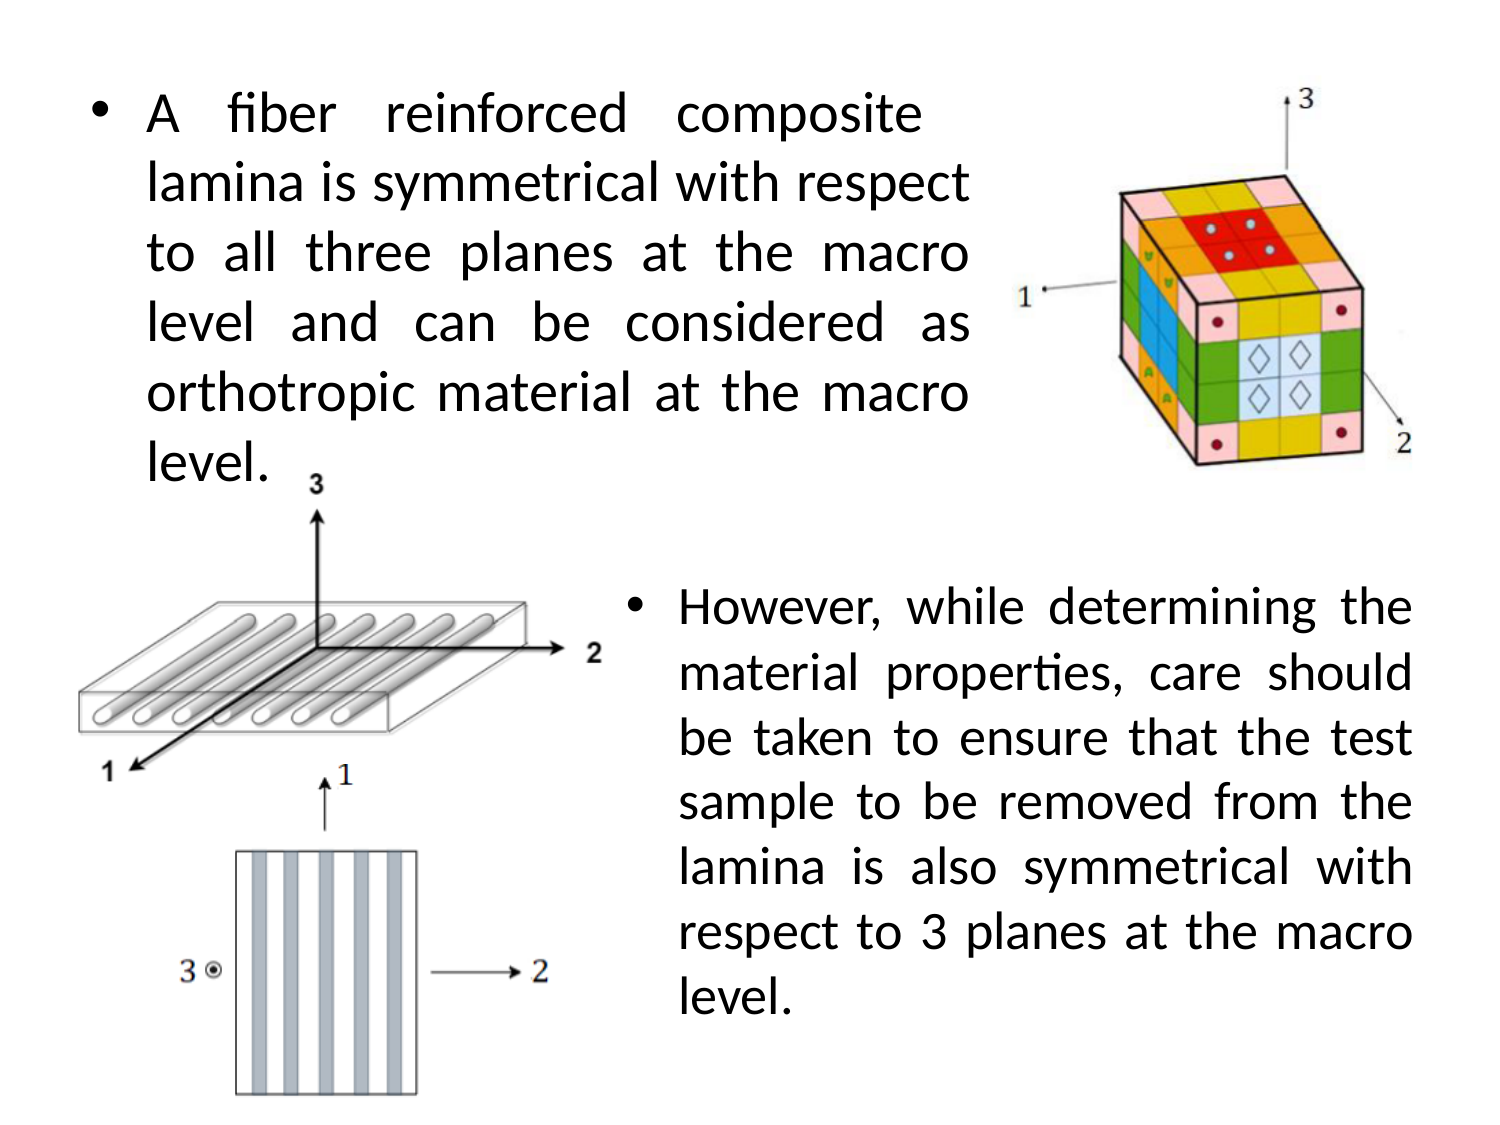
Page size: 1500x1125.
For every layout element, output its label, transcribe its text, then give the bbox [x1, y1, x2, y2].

picture [49, 441, 612, 1120]
picture [985, 66, 1430, 480]
text_box However, while determining the material properties, care should be taken to ensure that the test sample to be removed from the lamina is also symmetrical with respect to 3 planes at the macro level. [610, 563, 1430, 1034]
list A fiber reinforced composite lamina is symmetrical with respect to all three planes at the macro level and can be considered as orthotropic material at the macro level. [75, 66, 987, 537]
